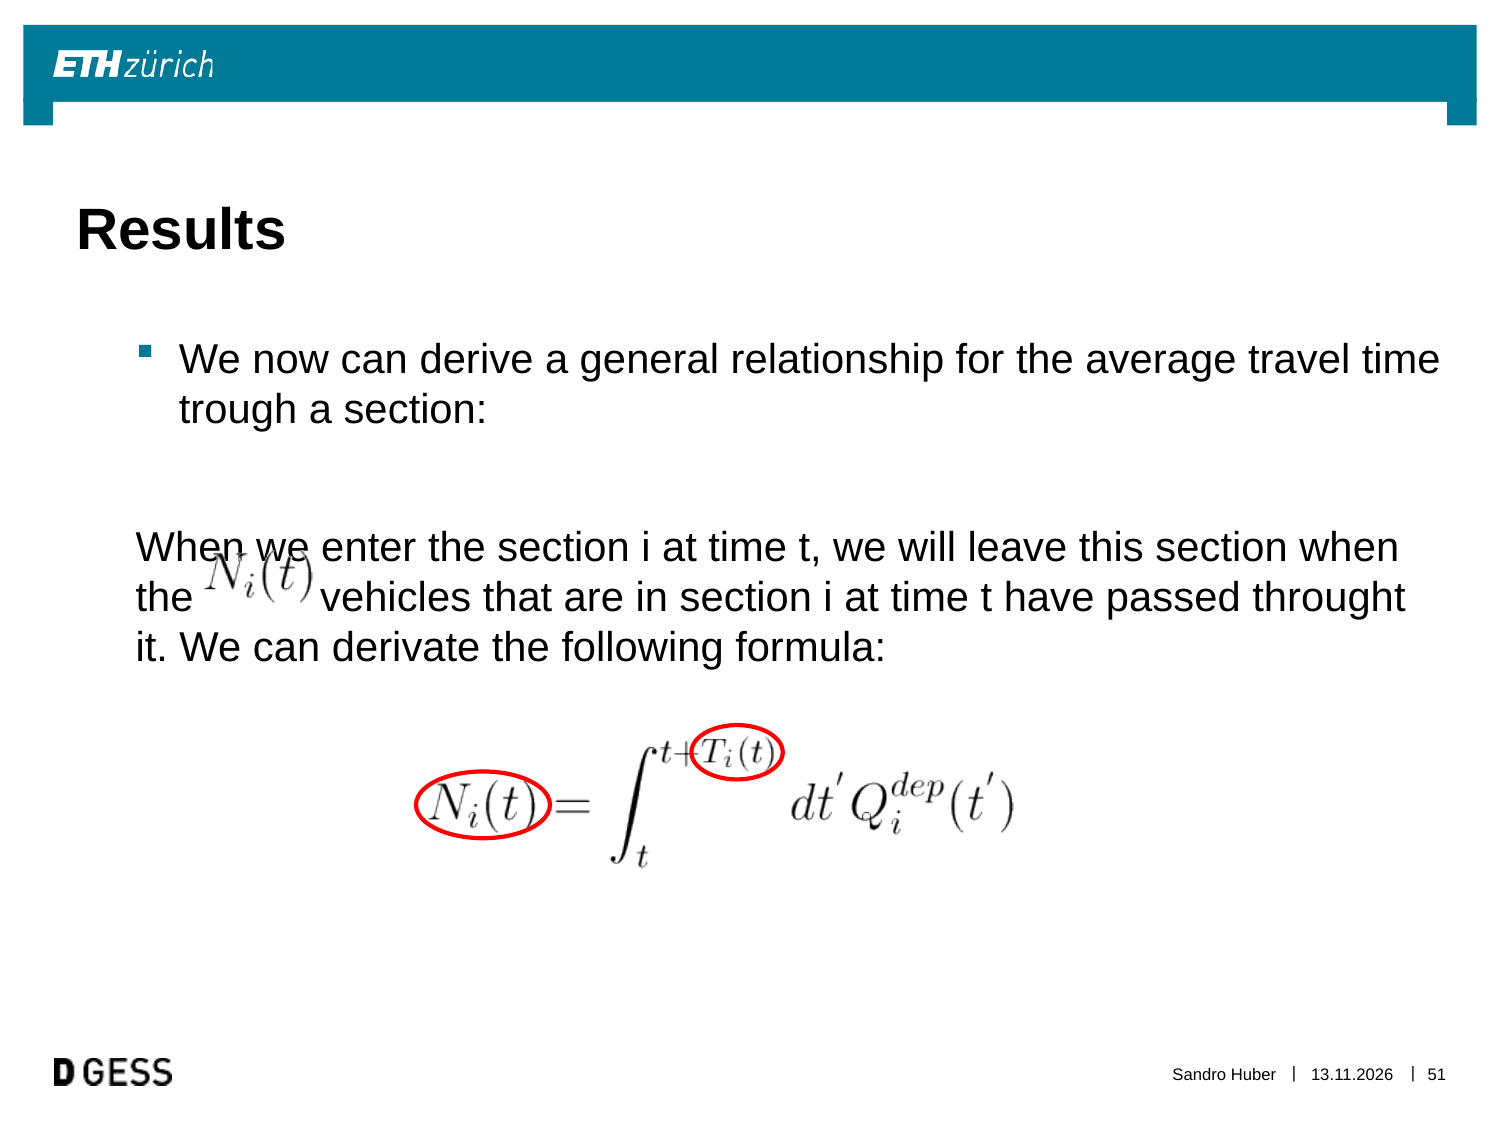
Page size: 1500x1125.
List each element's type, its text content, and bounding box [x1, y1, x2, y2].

list We now can derive a general relationship for the average travel time trough a section: When we enter the section i at time t, we will leave this section when the vehicles that are in section i at time t have passed throught it. We can derivate the following formula: [53, 332, 1447, 1024]
text_box [413, 787, 423, 823]
picture [54, 1058, 172, 1086]
footer Sandro Huber [750, 1034, 1277, 1112]
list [204, 549, 313, 604]
text_box [698, 722, 776, 735]
picture [428, 736, 1014, 869]
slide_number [1302, 1034, 1403, 1112]
slide_number 51 [1415, 1034, 1459, 1112]
title Results [53, 101, 1447, 262]
